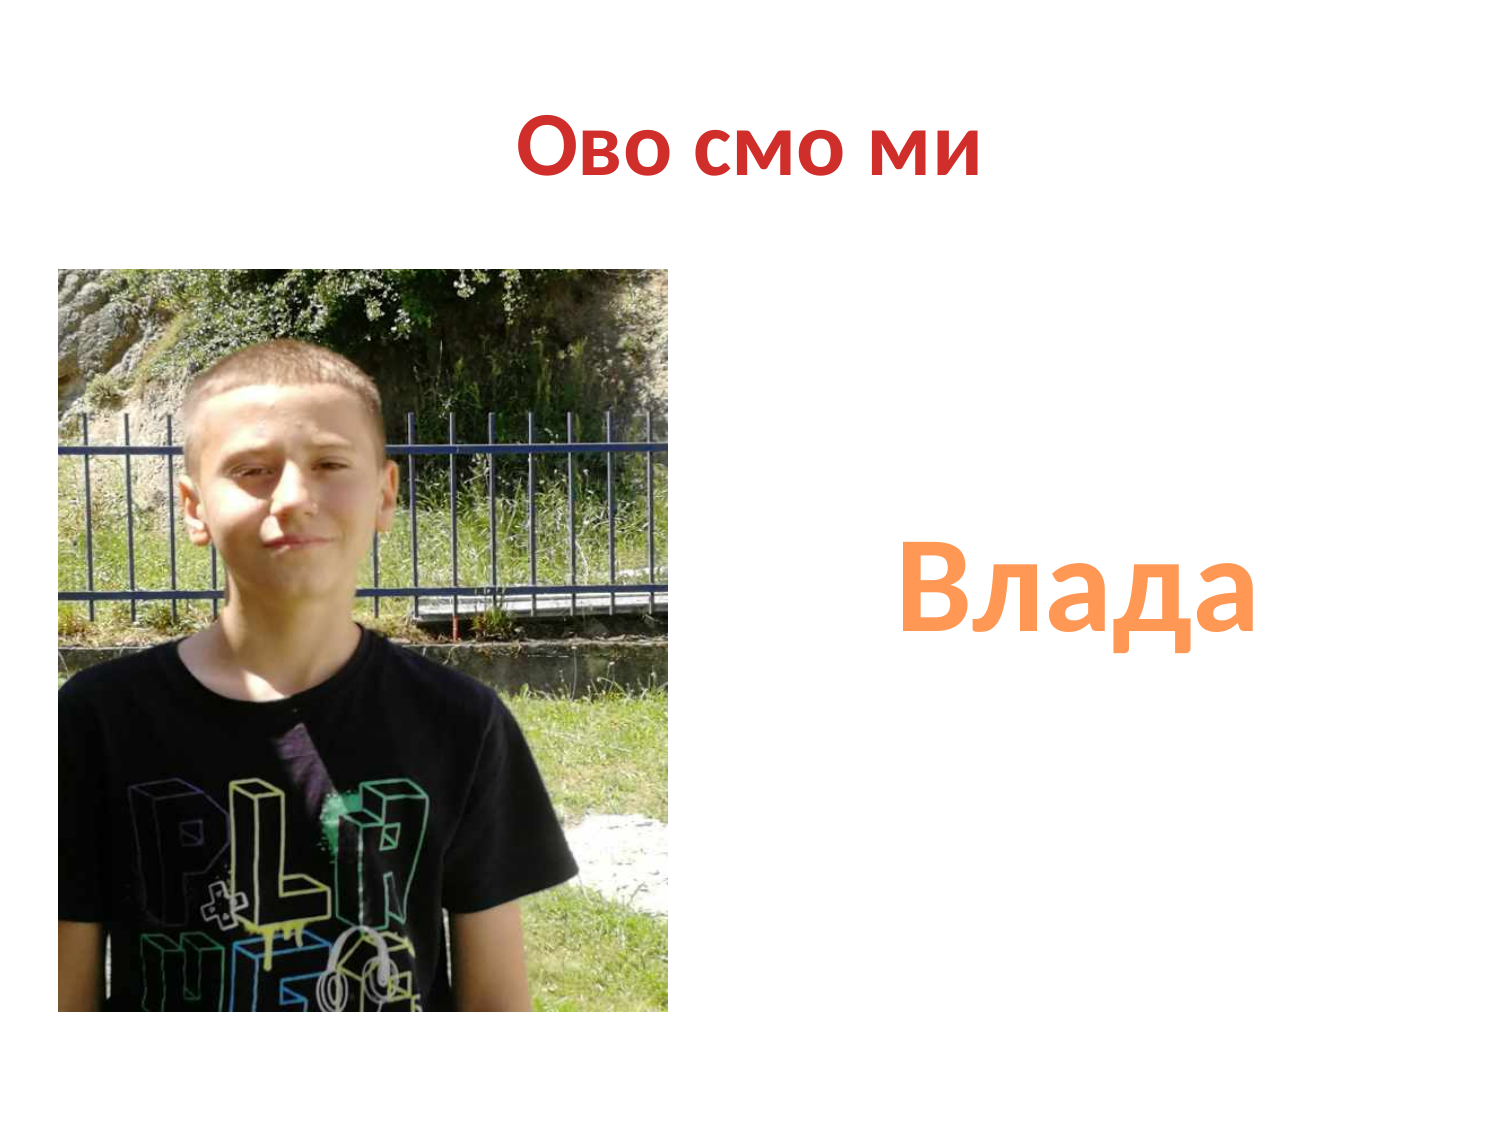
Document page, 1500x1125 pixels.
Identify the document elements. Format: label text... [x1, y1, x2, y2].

text_box Влада [773, 486, 1383, 667]
title Ово смо ми [75, 45, 1425, 233]
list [58, 269, 669, 1013]
